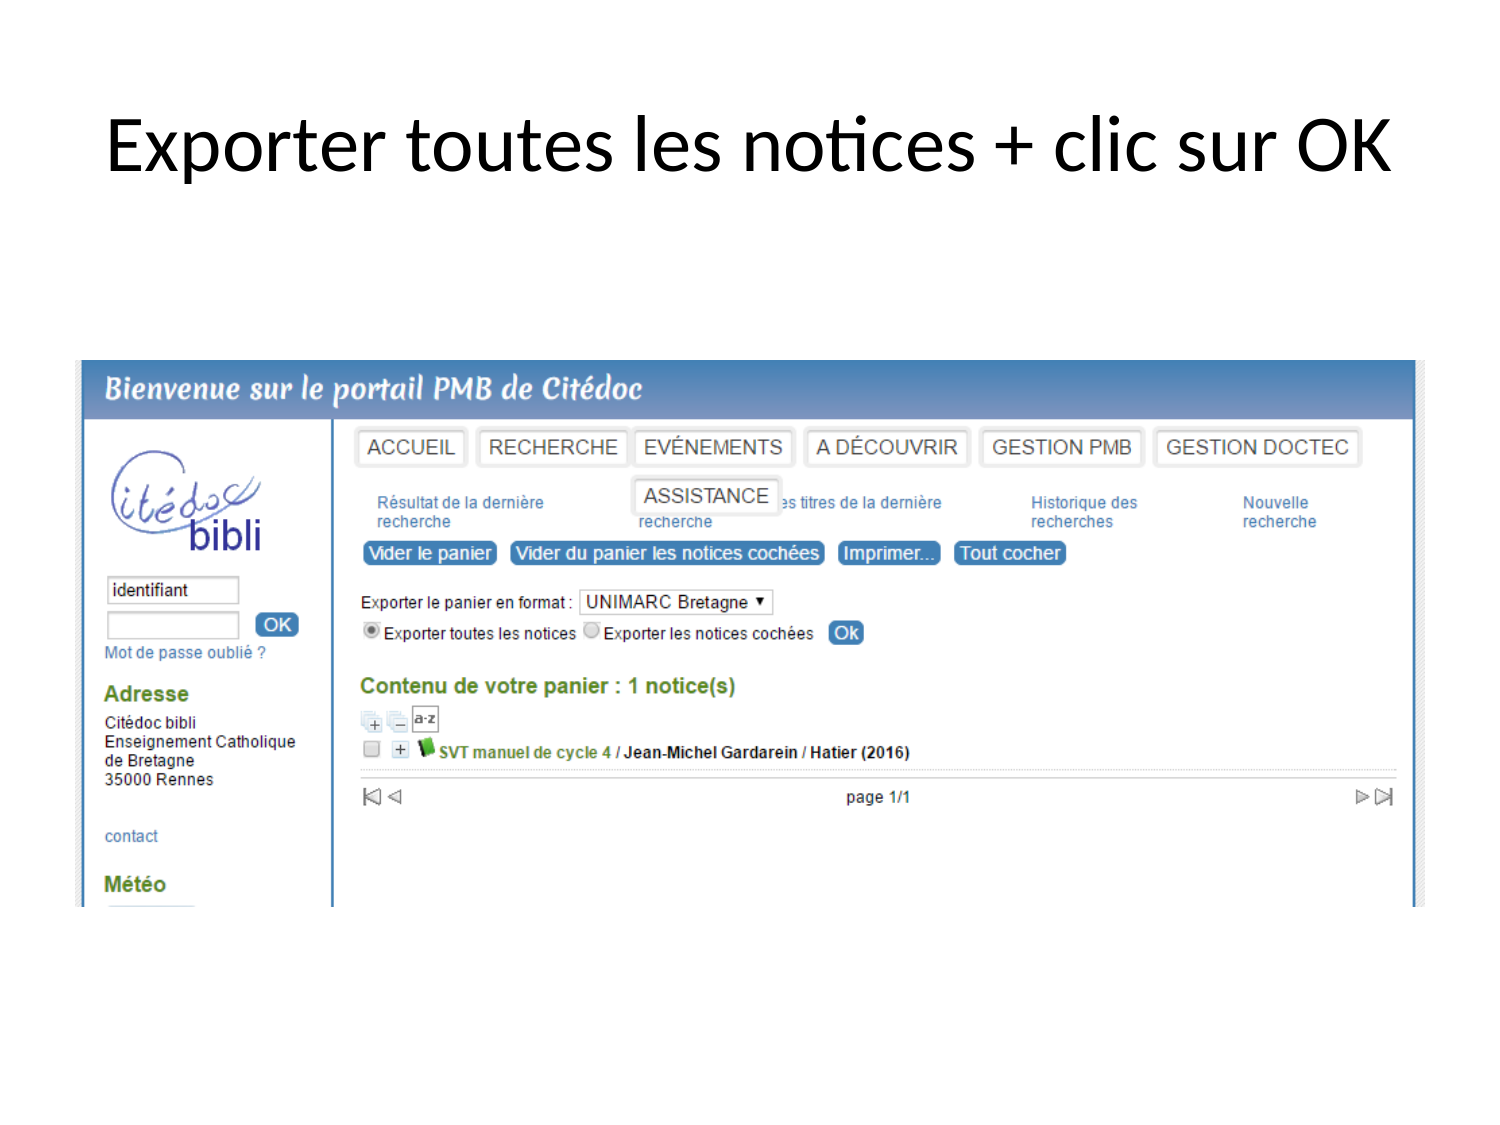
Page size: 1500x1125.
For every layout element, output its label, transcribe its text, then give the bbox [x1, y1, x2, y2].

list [74, 360, 1426, 908]
title Exporter toutes les notices + clic sur OK [75, 45, 1425, 233]
